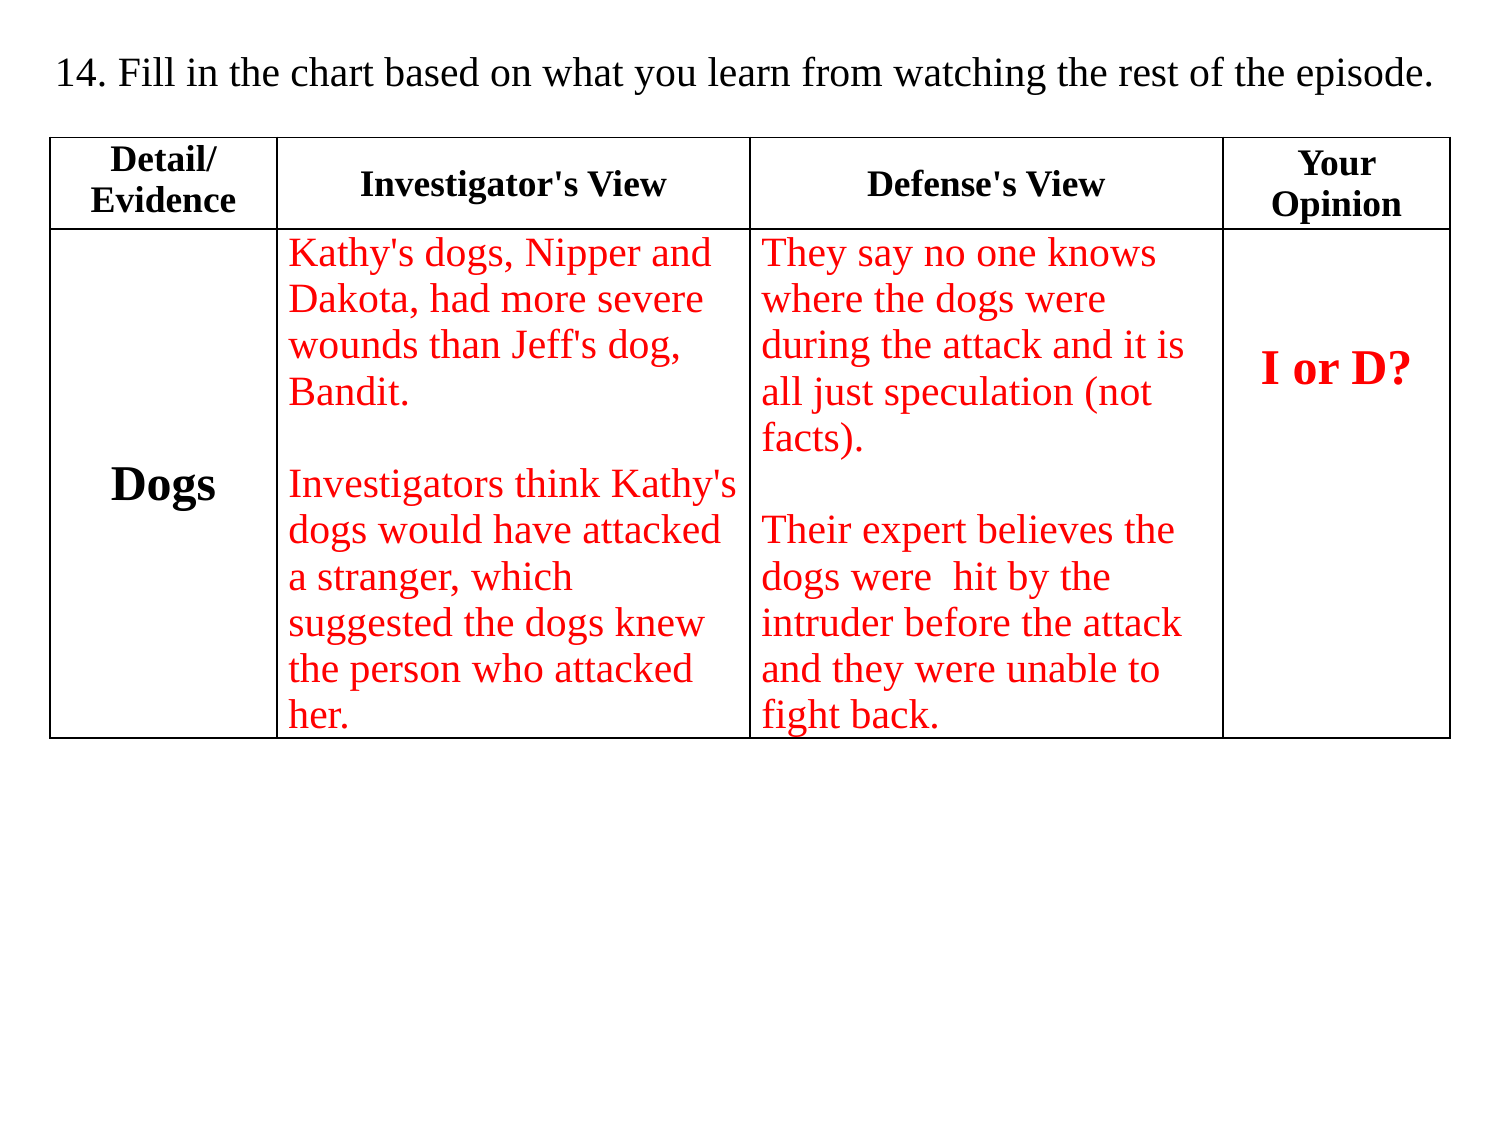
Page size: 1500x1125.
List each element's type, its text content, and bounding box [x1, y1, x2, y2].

table_cell I or D? [1224, 230, 1449, 737]
table_header Detail/ Evidence [51, 138, 276, 228]
text_box 14. Fill in the chart based on what you learn from watching the rest of the episode. [40, 37, 1462, 103]
table_header Defense's View [751, 138, 1222, 228]
table_cell Dogs [51, 230, 276, 737]
table_header Investigator's View [278, 138, 749, 228]
table_header Your Opinion [1224, 138, 1449, 228]
table_cell Kathy's dogs, Nipper and Dakota, had more severe wounds than Jeff's dog, Bandit. Investigators think Kathy's dogs would have attacked a stranger, which suggested the dogs knew the person who attacked her. [278, 230, 749, 737]
table_cell They say no one knows where the dogs were during the attack and it is all just speculation (not facts). Their expert believes the dogs were hit by the intruder before the attack and they were unable to fight back. [751, 230, 1222, 737]
